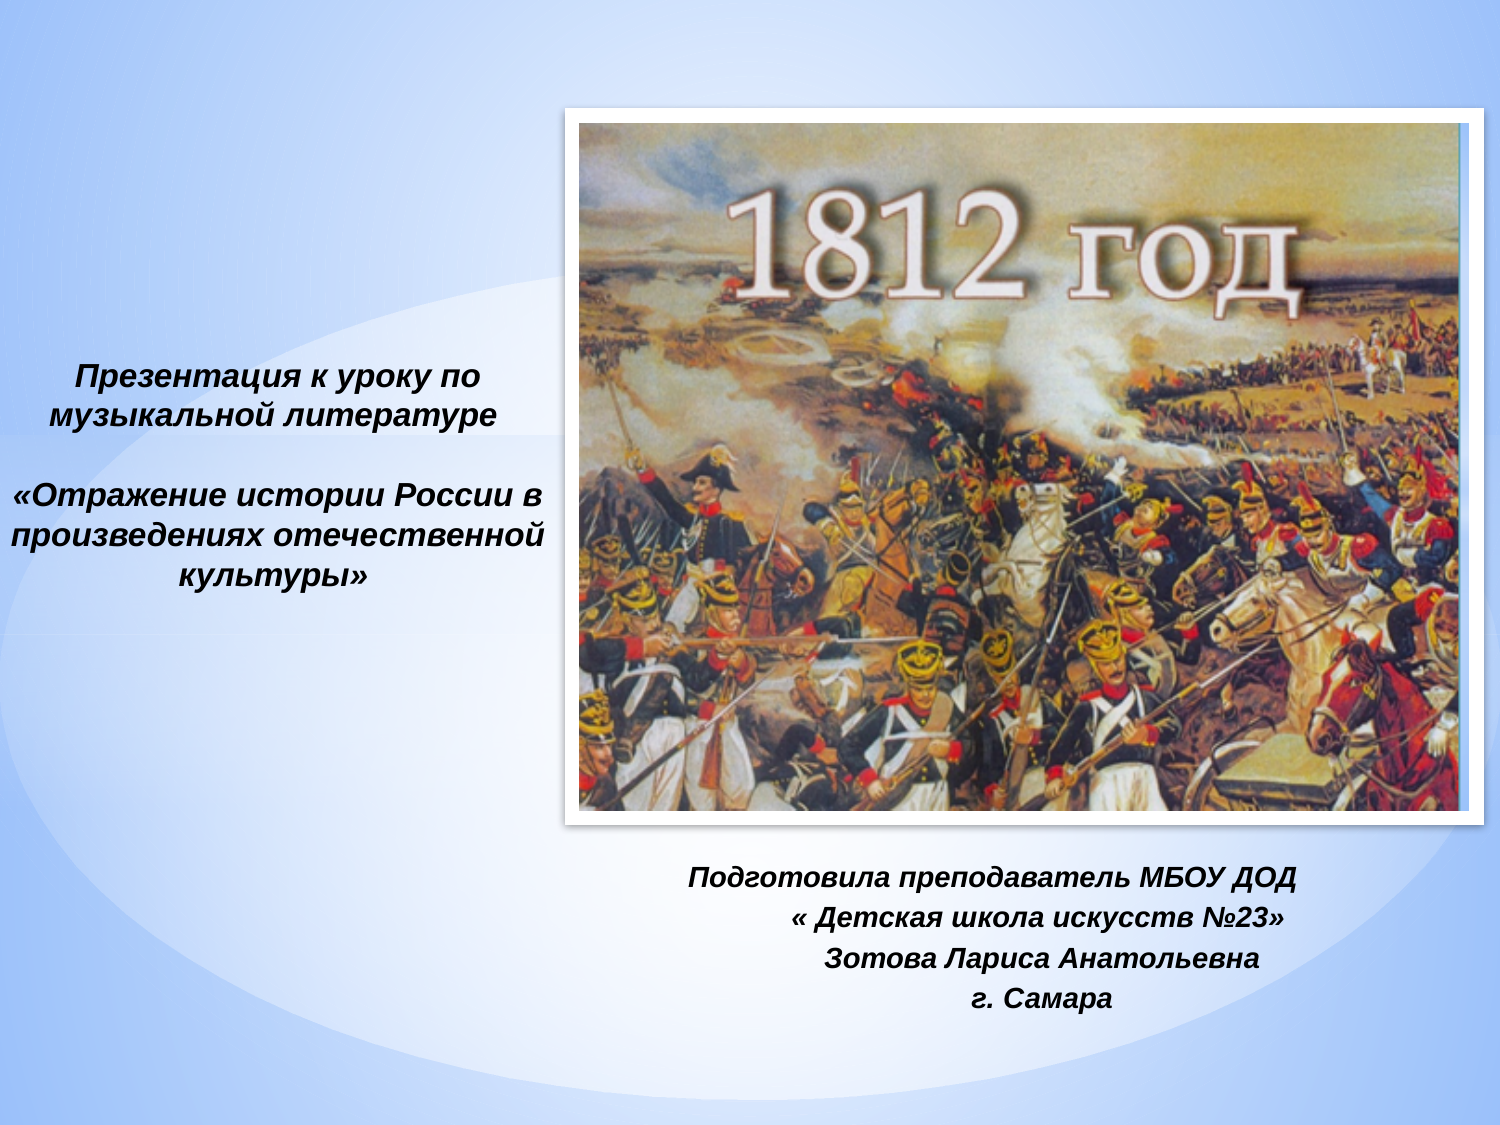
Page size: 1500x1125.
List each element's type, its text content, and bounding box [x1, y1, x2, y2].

picture [579, 122, 1470, 811]
text_box Подготовила преподаватель МБОУ ДОД « Детская школа искусств №23» Зотова Лариса Анатольевна г. Самара [667, 845, 1418, 1022]
title Презентация к уроку по музыкальной литературе «Отражение истории России в произведениях отечественной культуры» [0, 278, 559, 751]
